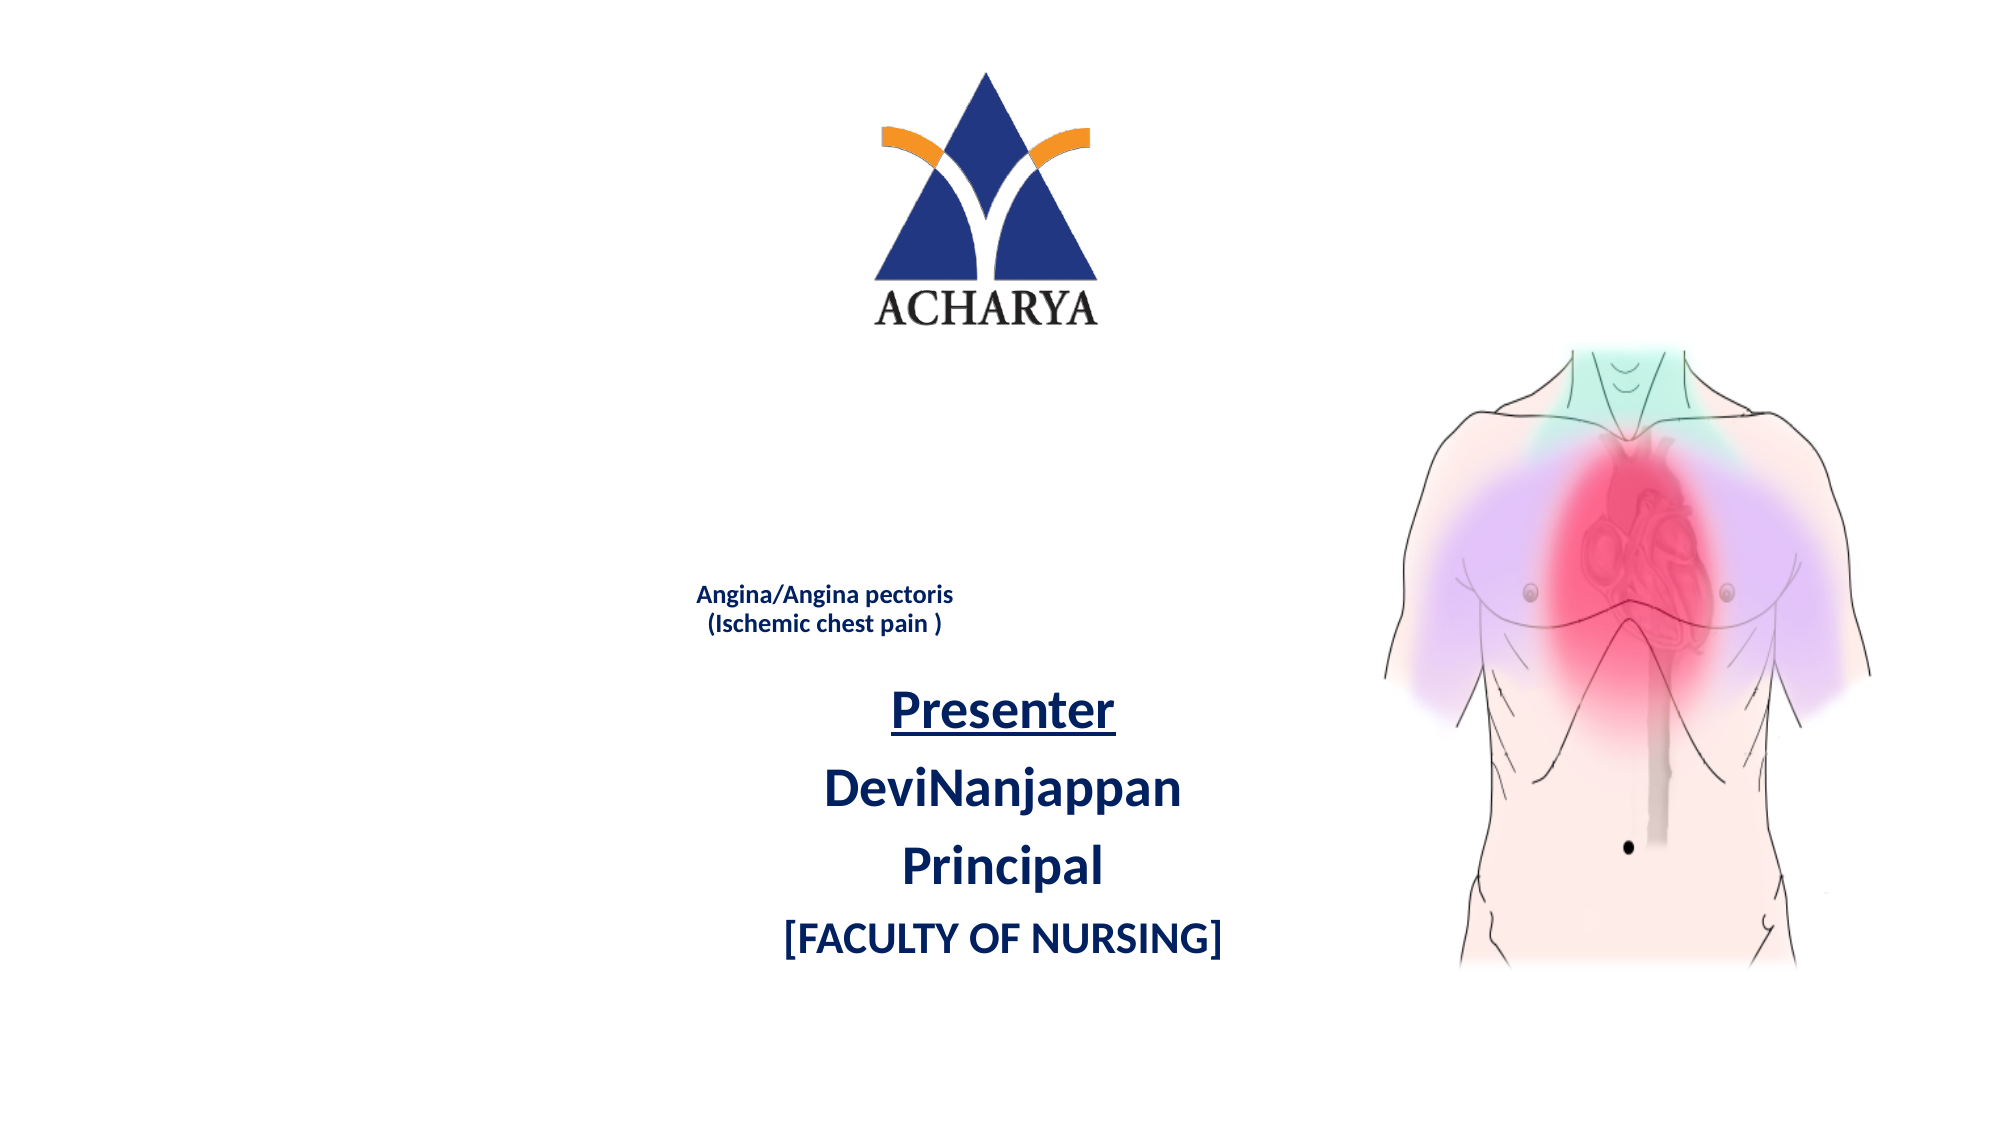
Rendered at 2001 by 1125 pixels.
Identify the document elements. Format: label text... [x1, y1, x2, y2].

subtitle Presenter DeviNanjappan Principal [FACULTY OF NURSING] [253, 672, 1373, 973]
title Angina/Angina pectoris (Ischemic chest pain ) [239, 412, 1373, 646]
picture [1373, 321, 1911, 991]
picture [866, 40, 1111, 355]
